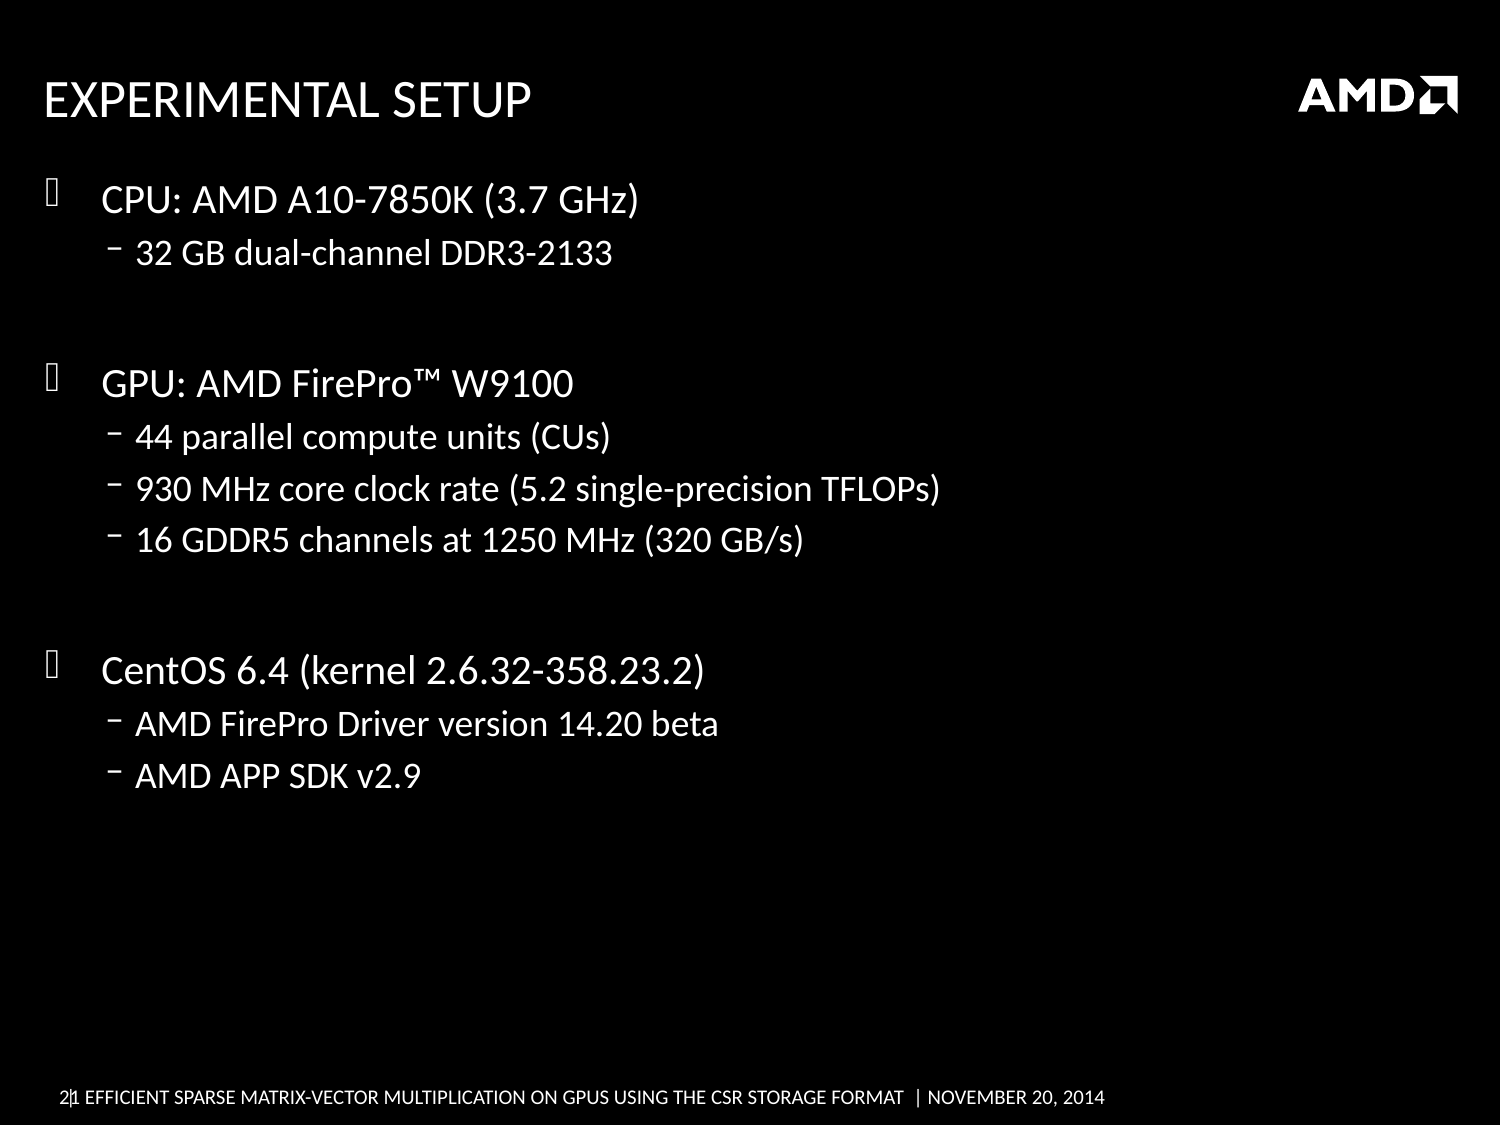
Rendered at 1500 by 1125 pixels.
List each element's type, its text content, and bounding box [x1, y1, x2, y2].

title Experimental Setup [43, 50, 1274, 129]
list CPU: AMD A10-7850K (3.7 GHz) 32 GB dual-channel DDR3-2133 GPU: AMD FirePro™ W9100 44 parallel compute units (CUs) 930 MHz core clock rate (5.2 single-precision TFLOPs) 16 GDDR5 channels at 1250 MHz (320 GB/s) CentOS 6.4 (kernel 2.6.32-358.23.2) AMD FirePro Driver version 14.20 beta AMD APP SDK v2.9 [45, 163, 1455, 1037]
